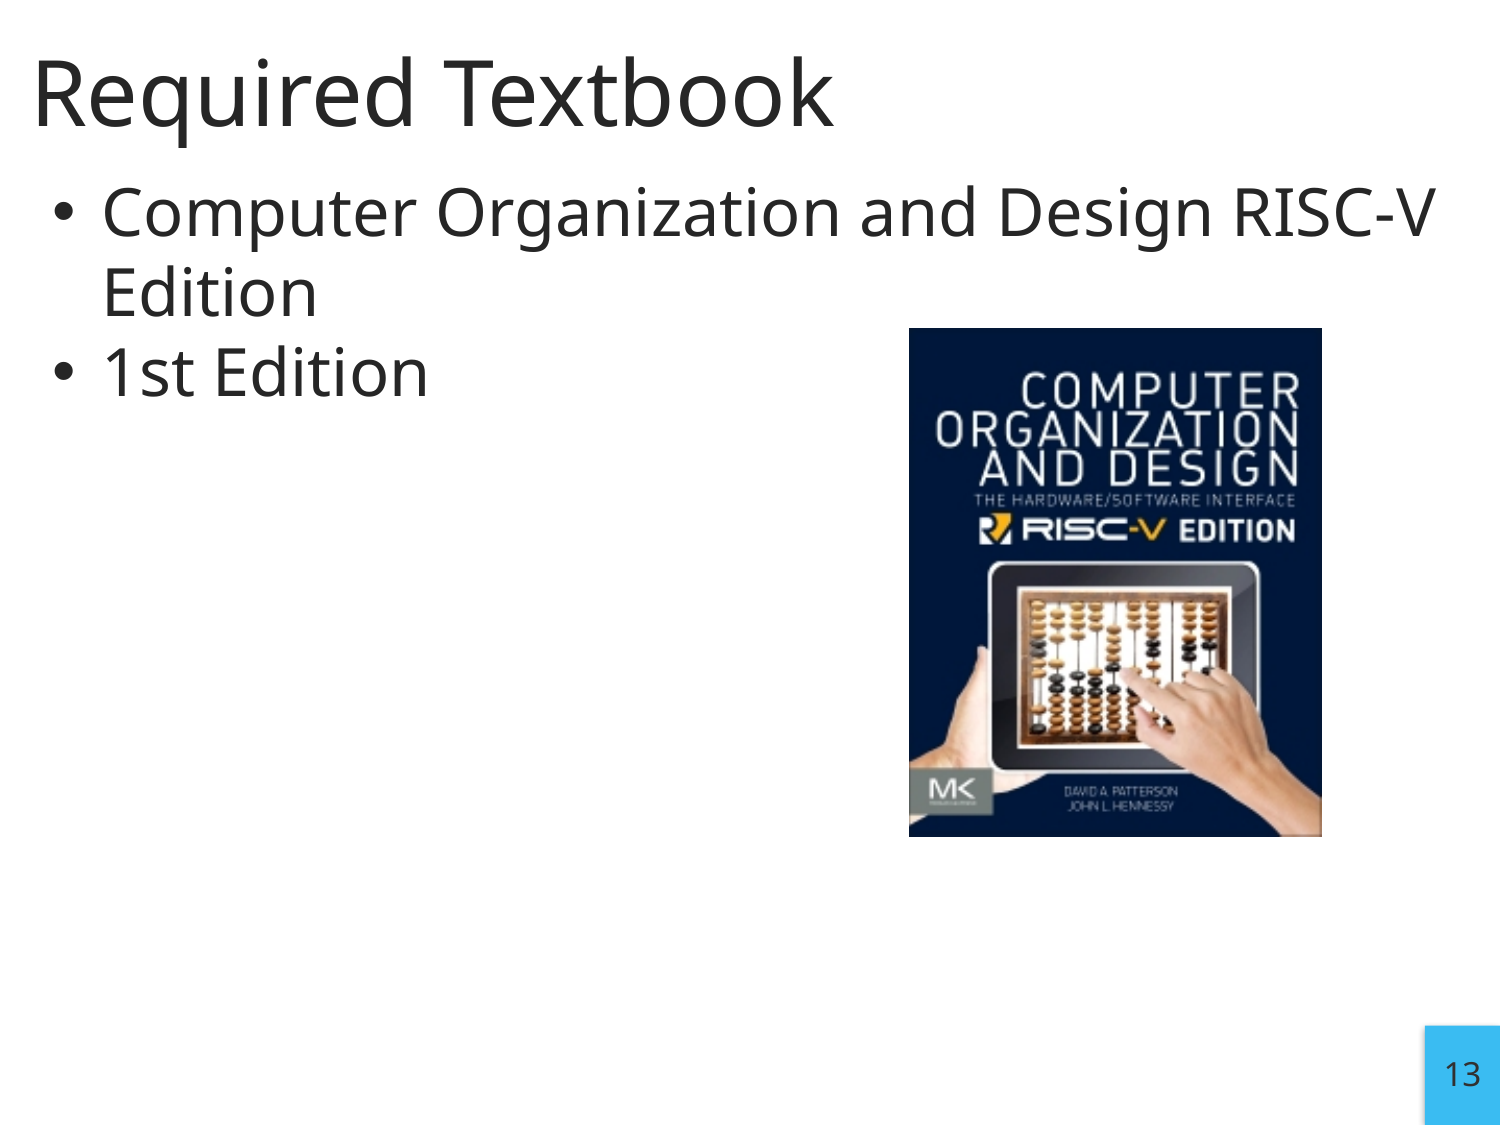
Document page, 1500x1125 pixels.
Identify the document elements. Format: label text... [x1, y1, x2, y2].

title Required Textbook [15, 16, 1485, 163]
picture [909, 328, 1323, 838]
slide_number 13 [1425, 1025, 1500, 1125]
list Computer Organization and Design RISC-V Edition 1st Edition [37, 163, 1463, 1105]
